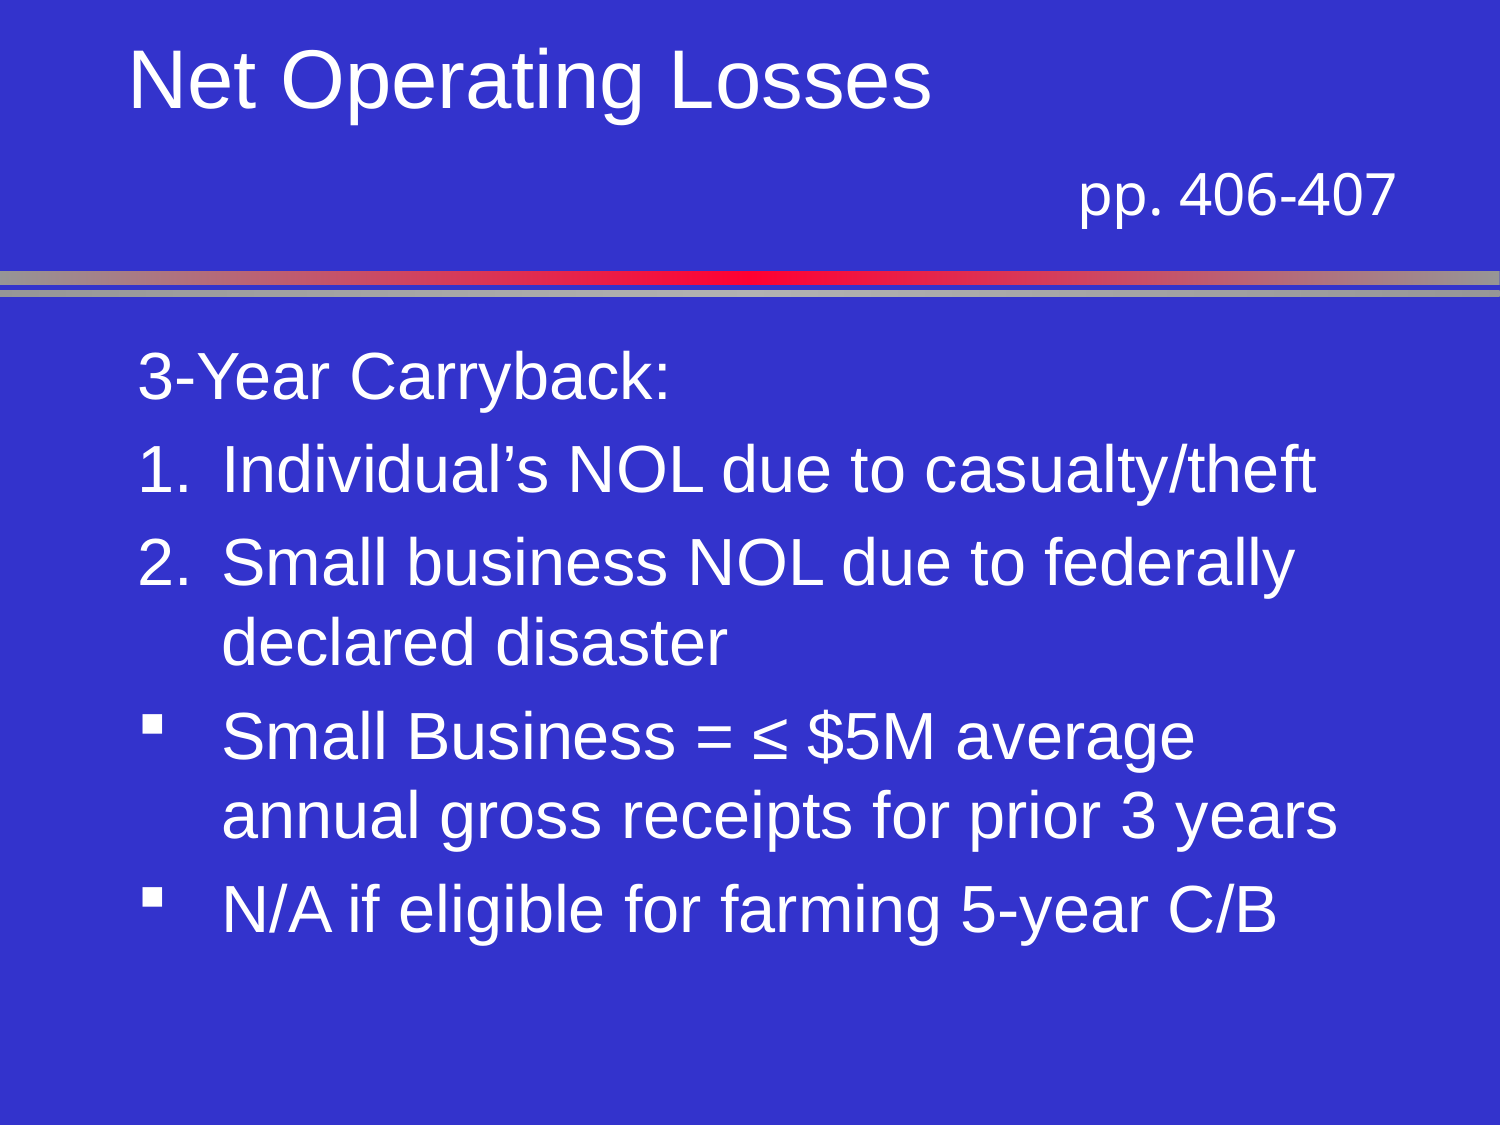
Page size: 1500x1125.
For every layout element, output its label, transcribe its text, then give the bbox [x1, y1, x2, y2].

title Net Operating Losses [112, 0, 1388, 250]
text_box pp. 406-407 [1062, 149, 1463, 235]
list 3-Year Carryback: Individual’s NOL due to casualty/theft Small business NOL due to federally declared disaster Small Business = ≤ $5M average annual gross receipts for prior 3 years N/A if eligible for farming 5-year C/B [112, 324, 1388, 1000]
